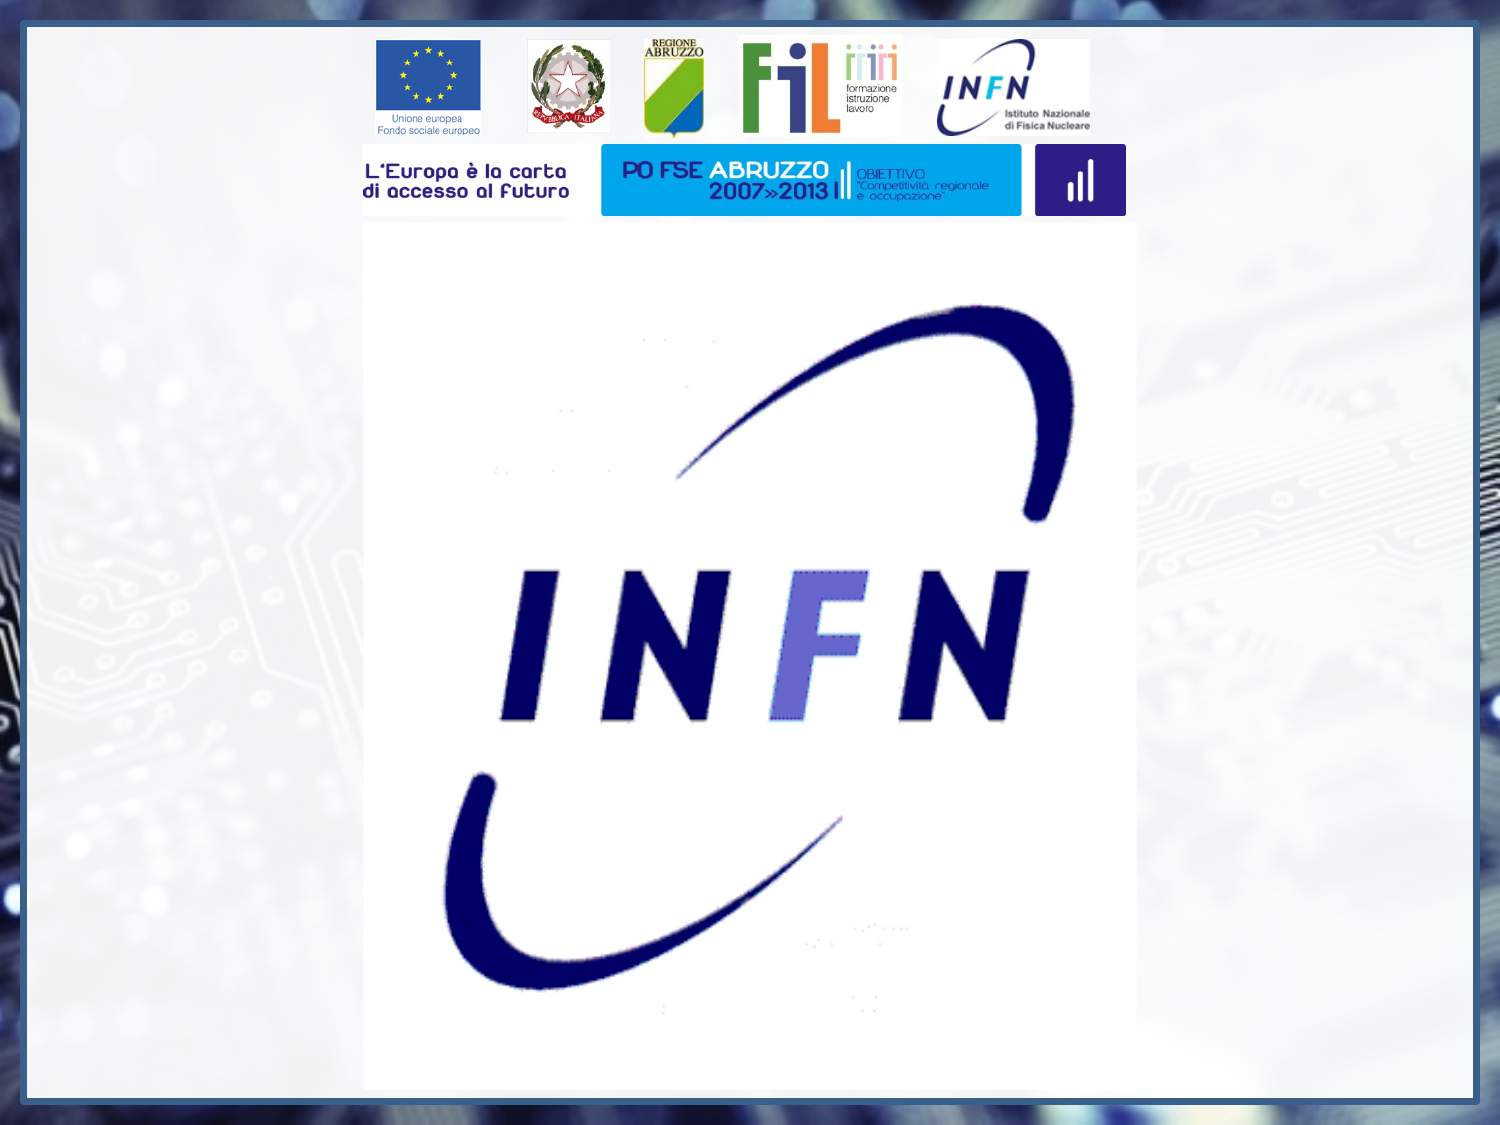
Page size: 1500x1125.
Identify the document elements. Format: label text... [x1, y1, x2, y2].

text_box \ [361, 220, 1139, 1092]
text_box [21, 21, 1479, 1104]
picture [0, 0, 1500, 1125]
